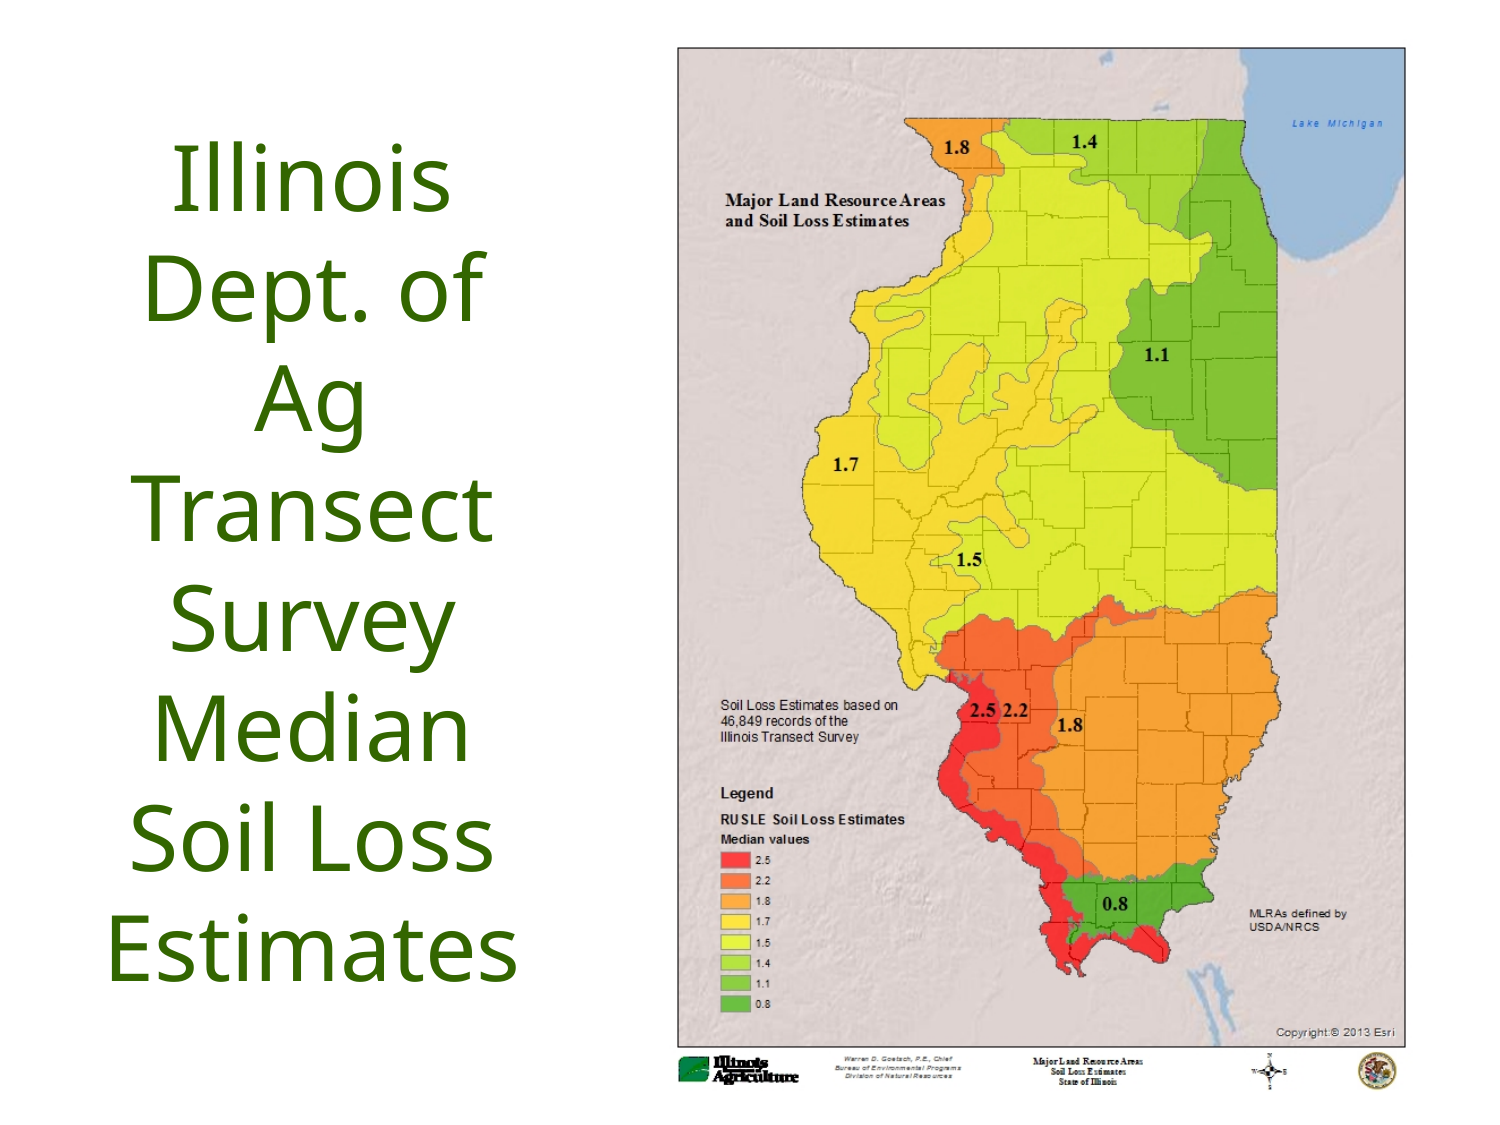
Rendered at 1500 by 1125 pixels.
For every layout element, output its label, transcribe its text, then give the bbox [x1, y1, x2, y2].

title Illinois Dept. of Ag Transect Survey Median Soil Loss Estimates [75, 45, 550, 1075]
picture [578, 0, 1500, 1125]
